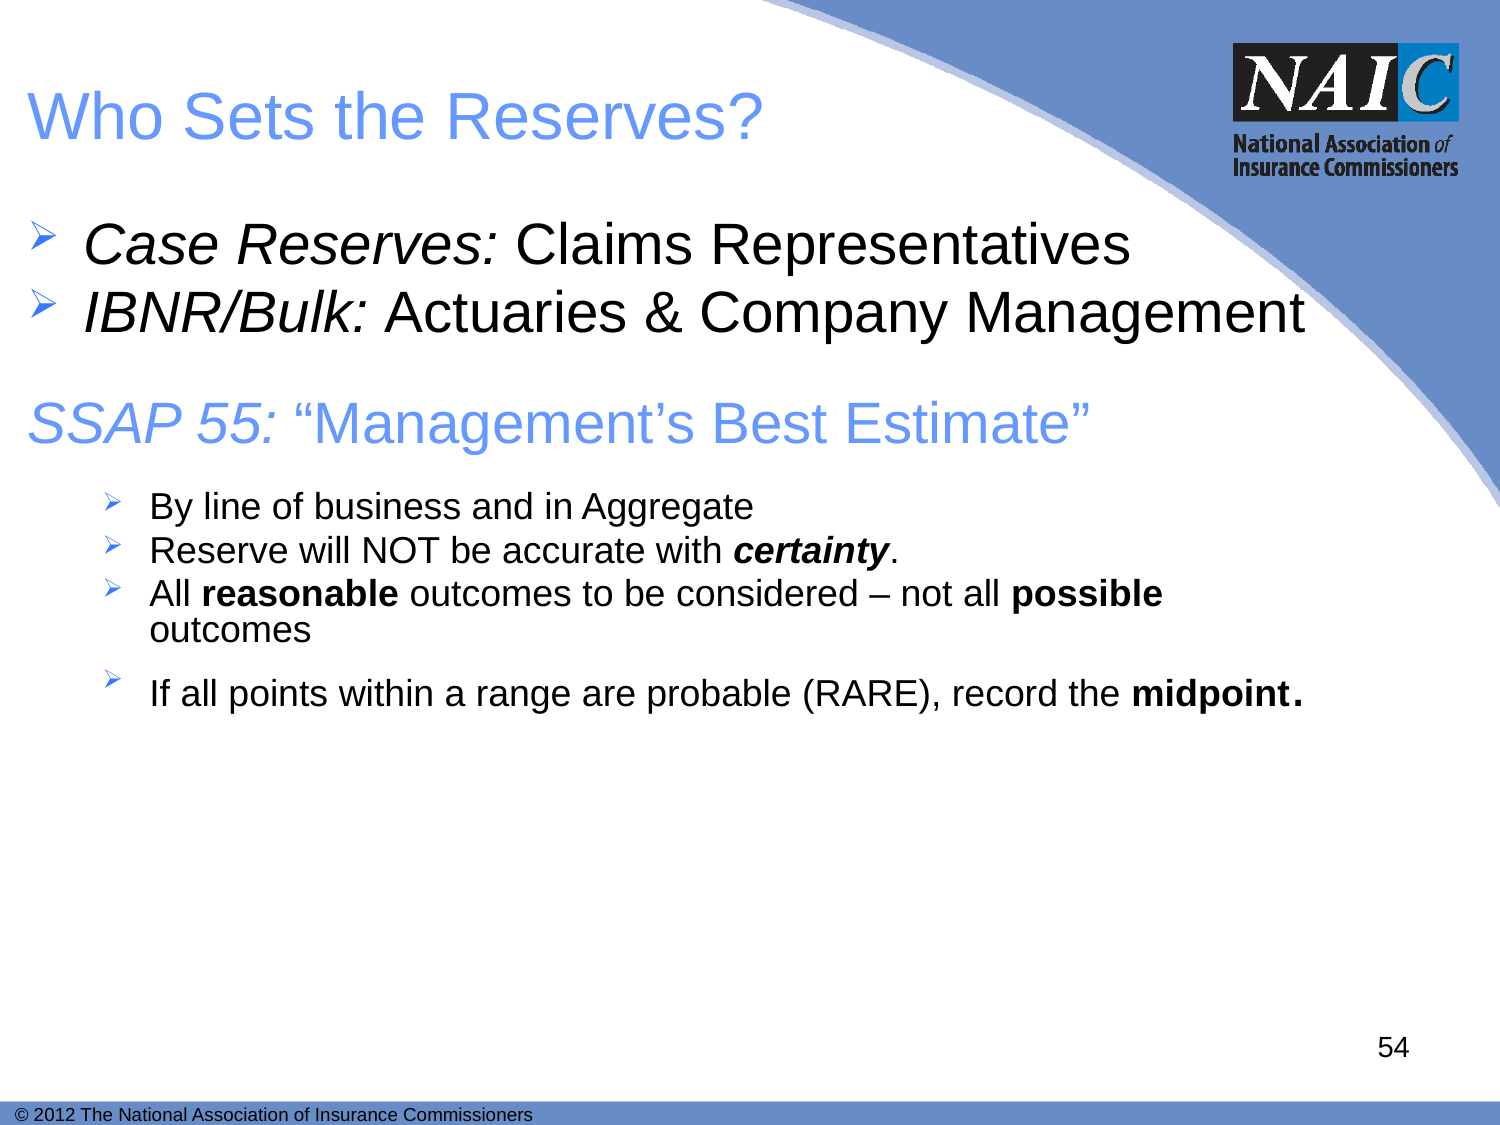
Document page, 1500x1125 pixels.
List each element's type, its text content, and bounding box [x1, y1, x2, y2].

list Case Reserves: Claims Representatives IBNR/Bulk: Actuaries & Company Management SSAP 55: “Management’s Best Estimate” By line of business and in Aggregate Reserve will NOT be accurate with certainty. All reasonable outcomes to be considered – not all possible outcomes If all points within a range are probable (RARE), record the midpoint. [12, 212, 1325, 963]
slide_number 54 [1074, 1024, 1425, 1103]
picture [0, 0, 1500, 1125]
title Who Sets the Reserves? [12, 50, 925, 188]
